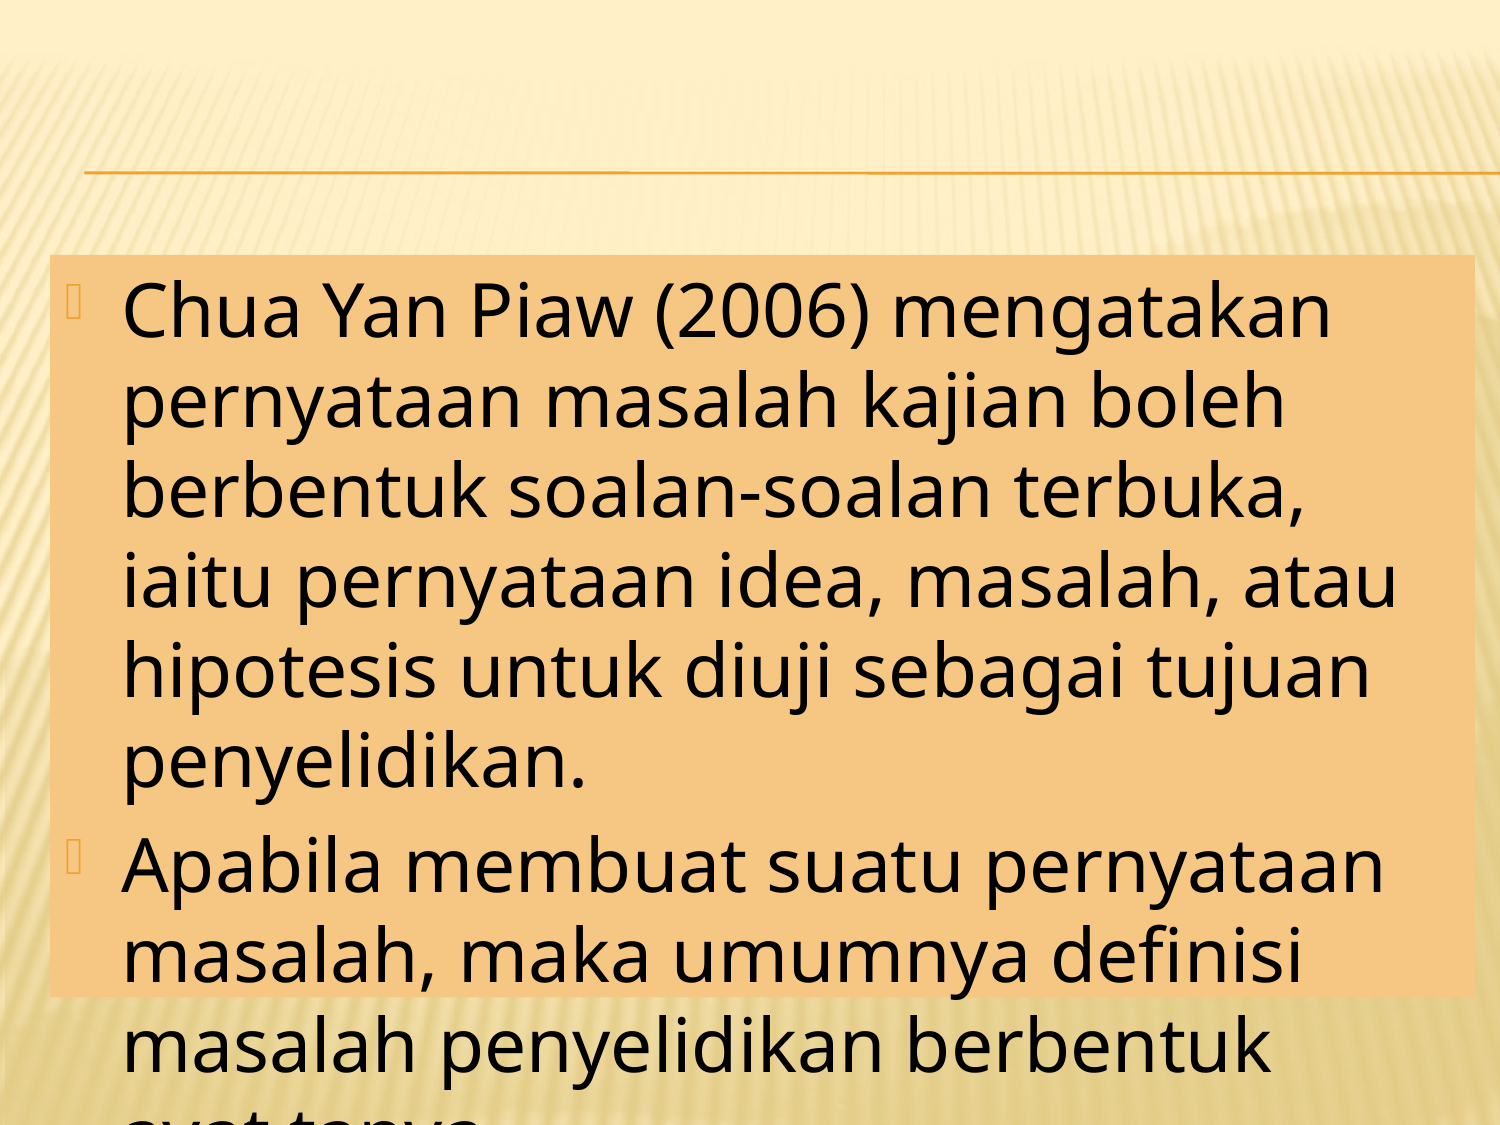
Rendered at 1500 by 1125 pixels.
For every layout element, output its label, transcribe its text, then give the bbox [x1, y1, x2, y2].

list Chua Yan Piaw (2006) mengatakan pernyataan masalah kajian boleh berbentuk soalan-soalan terbuka, iaitu pernyataan idea, masalah, atau hipotesis untuk diuji sebagai tujuan penyelidikan. Apabila membuat suatu pernyataan masalah, maka umumnya definisi masalah penyelidikan berbentuk ayat tanya. [50, 254, 1475, 998]
